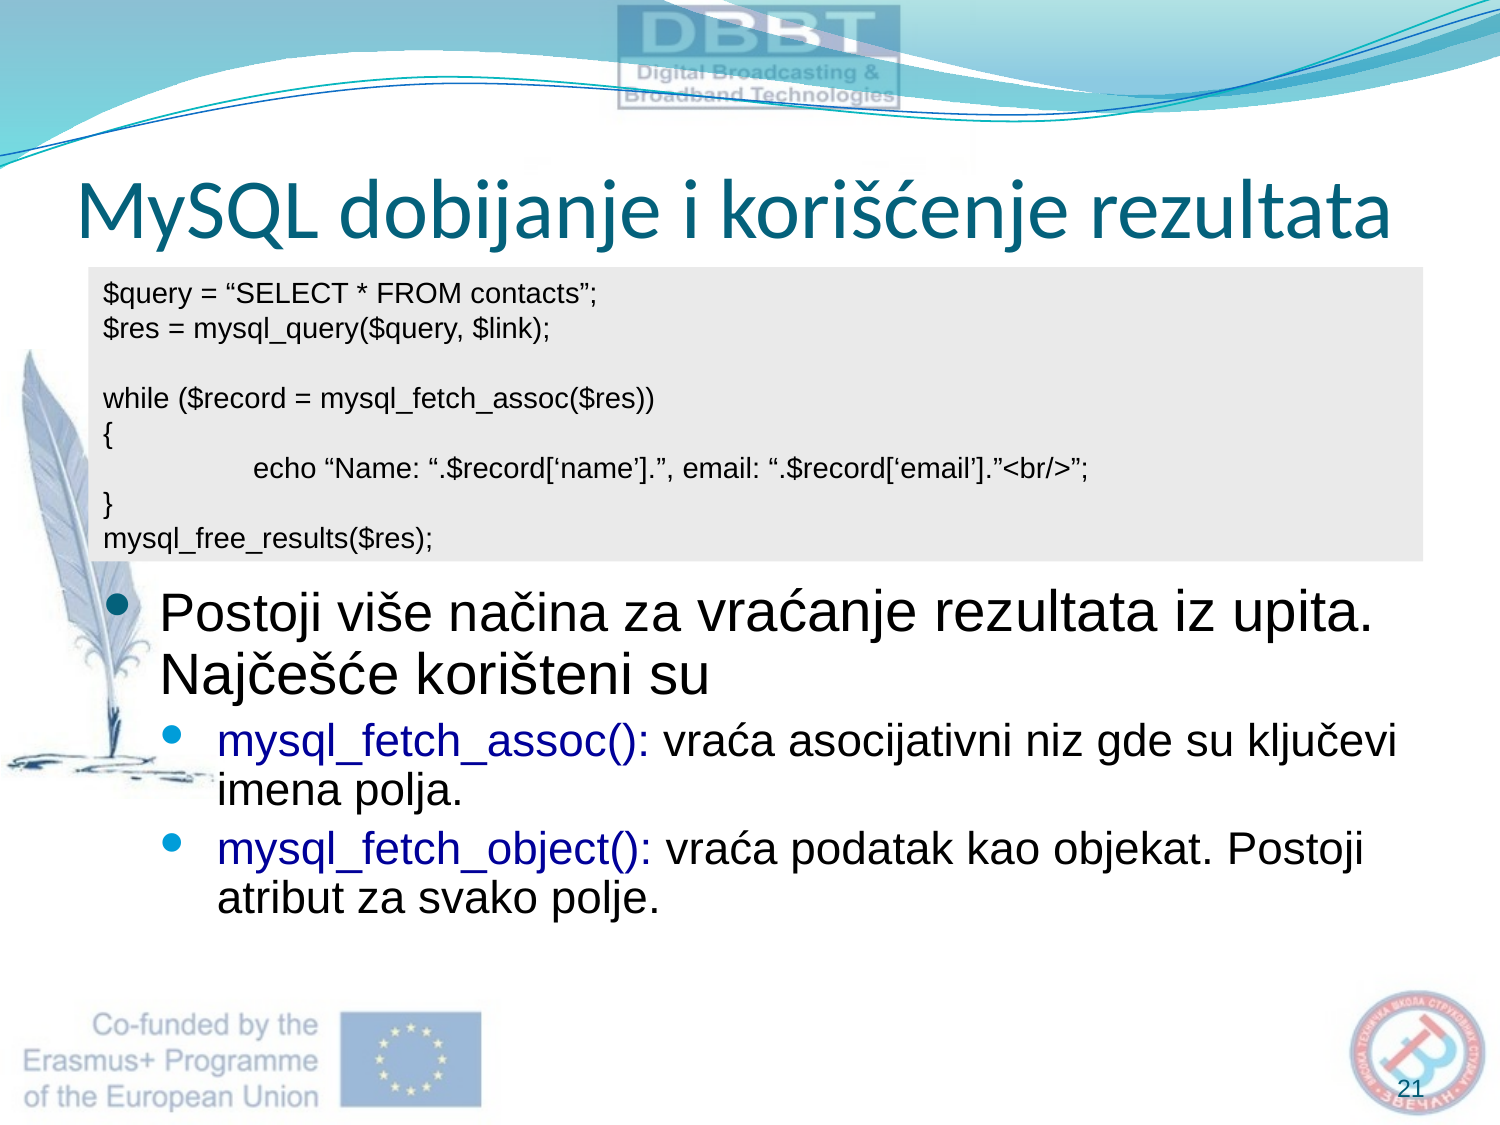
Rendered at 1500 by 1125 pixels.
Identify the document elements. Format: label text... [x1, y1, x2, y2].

text_box $query = “SELECT * FROM contacts”; $res = mysql_query($query, $link); while ($record = mysql_fetch_assoc($res)) { echo “Name: “.$record[‘name’].”, email: “.$record[‘email’].”<br/>”; } mysql_free_results($res); [88, 267, 1424, 562]
text_box Postoji više načina za vraćanje rezultata iz upita. Najčešće korišteni su mysql_fetch_assoc(): vraća asocijativni niz gde su ključevi imena polja. mysql_fetch_object(): vraća podatak kao objekat. Postoji atribut za svako polje. [232, 574, 1439, 654]
slide_number 21 [1299, 1042, 1425, 1103]
title MySQL dobijanje i korišćenje rezultata [75, 137, 1425, 256]
picture [1, 349, 226, 799]
